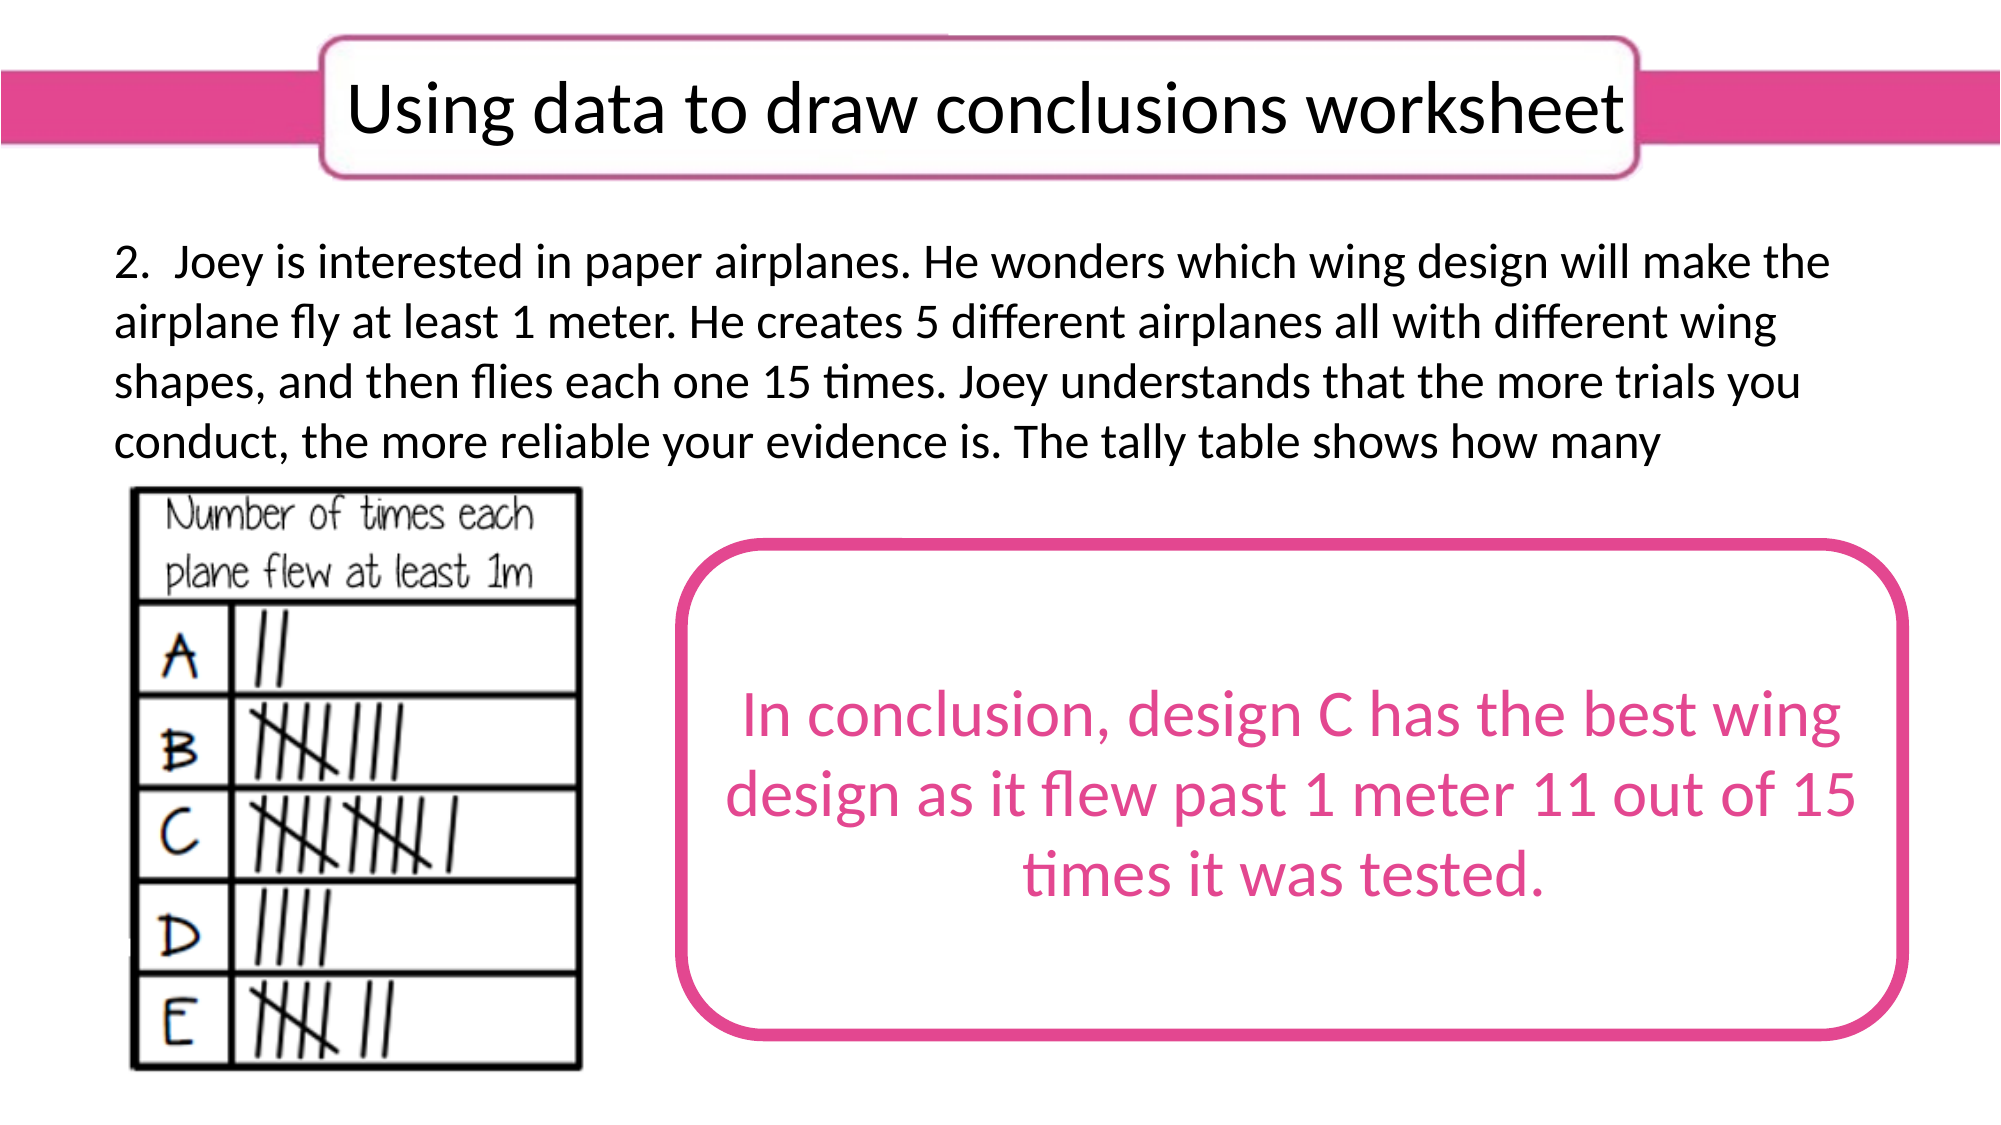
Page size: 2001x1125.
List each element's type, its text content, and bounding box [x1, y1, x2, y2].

picture [122, 478, 596, 1082]
picture [1, 23, 2000, 194]
text_box 2. Joey is interested in paper airplanes. He wonders which wing design will make the airplane fly at least 1 meter. He creates 5 different airplanes all with different wing shapes, and then flies each one 15 times. Joey understands that the more trials you conduct, the more reliable your evidence is. The tally table shows how many [99, 220, 1903, 476]
text_box In conclusion, design C has the best wing design as it flew past 1 meter 11 out of 15 times it was tested. [680, 543, 1904, 1037]
